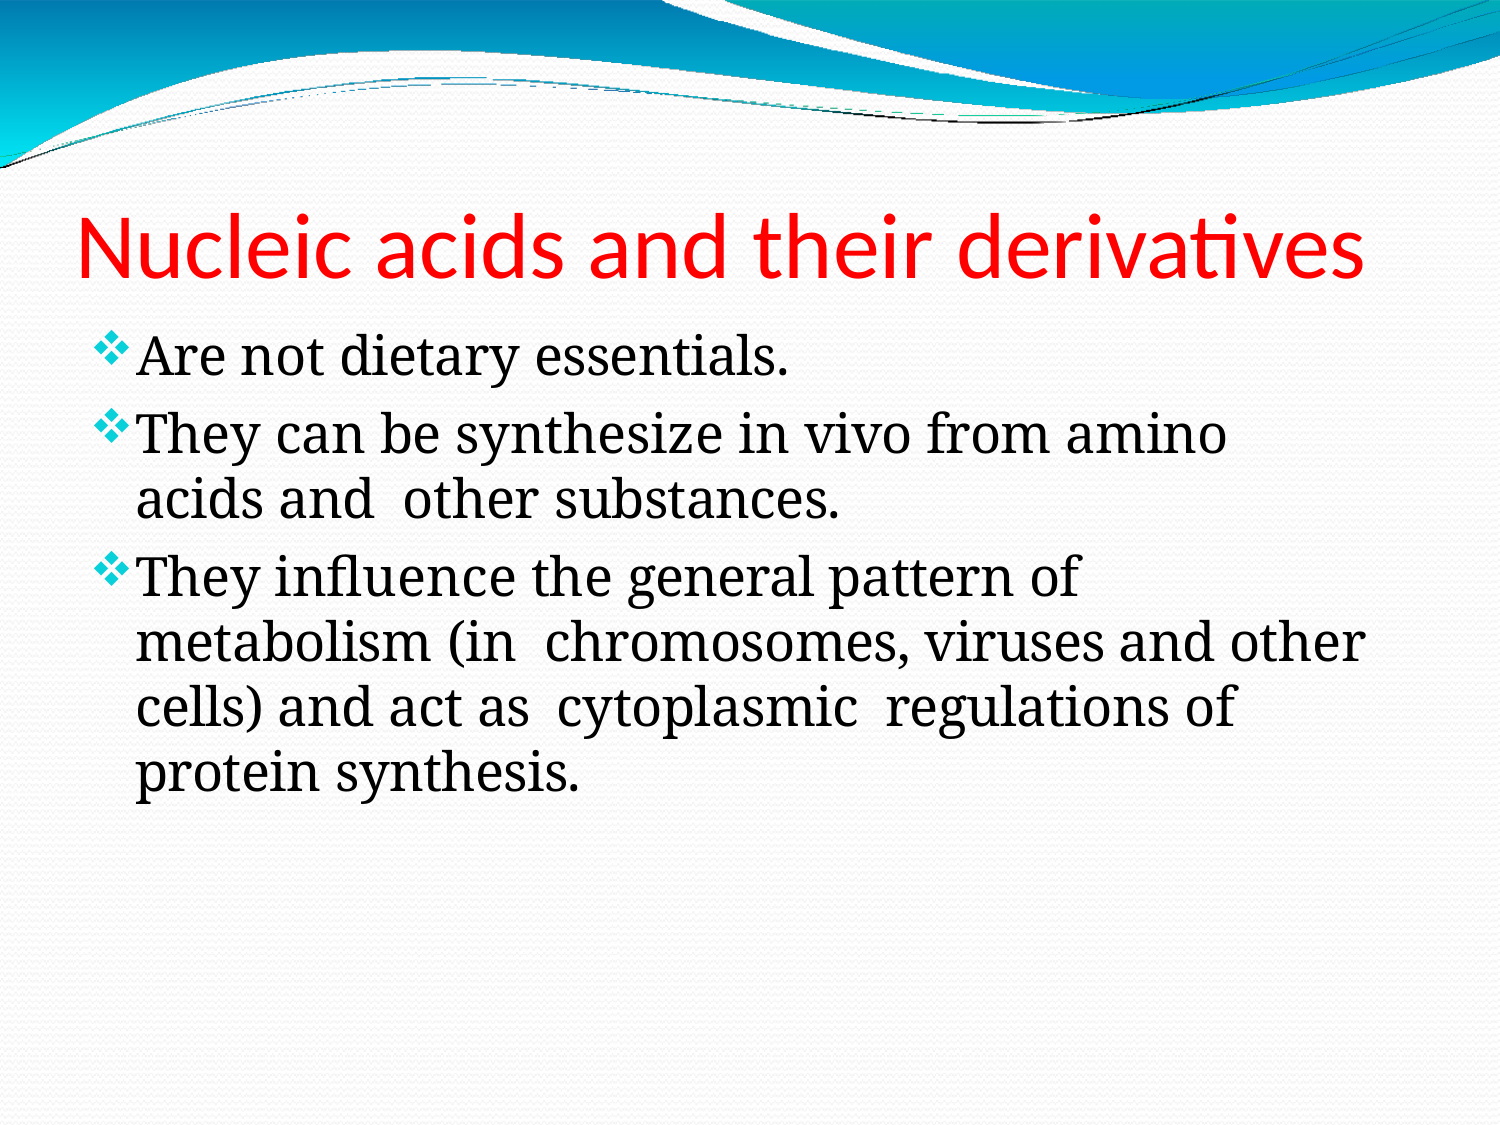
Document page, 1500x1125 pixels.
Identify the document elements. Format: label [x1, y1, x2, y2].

text_box [0, 0, 1500, 1125]
